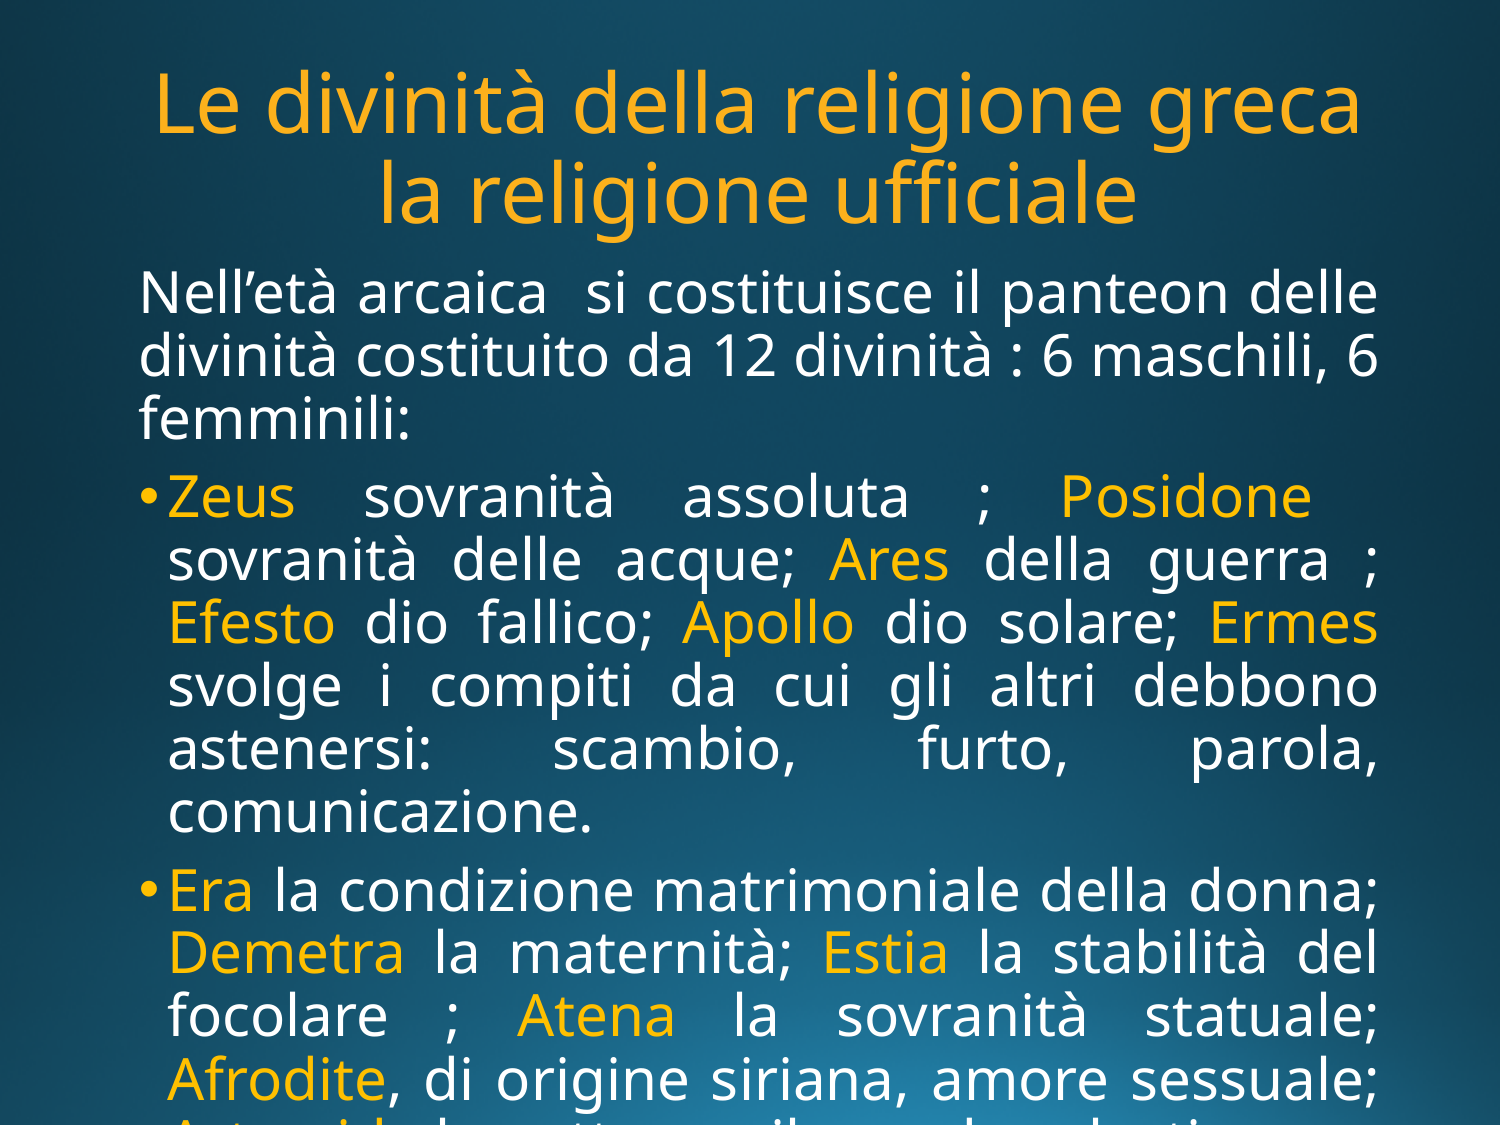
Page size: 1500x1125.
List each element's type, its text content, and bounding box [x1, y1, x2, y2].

title Le divinità della religione greca la religione ufficiale [112, 42, 1406, 261]
picture [0, 0, 1500, 1125]
list Nell’età arcaica si costituisce il panteon delle divinità costituito da 12 divinità : 6 maschili, 6 femminili: Zeus sovranità assoluta ; Posidone sovranità delle acque; Ares della guerra ; Efesto dio fallico; Apollo dio solare; Ermes svolge i compiti da cui gli altri debbono astenersi: scambio, furto, parola, comunicazione. Era la condizione matrimoniale della donna; Demetra la maternità; Estia la stabilità del focolare ; Atena la sovranità statuale; Afrodite, di origine siriana, amore sessuale; Artemide la notturna, il mondo selvatico. [123, 255, 1395, 1102]
